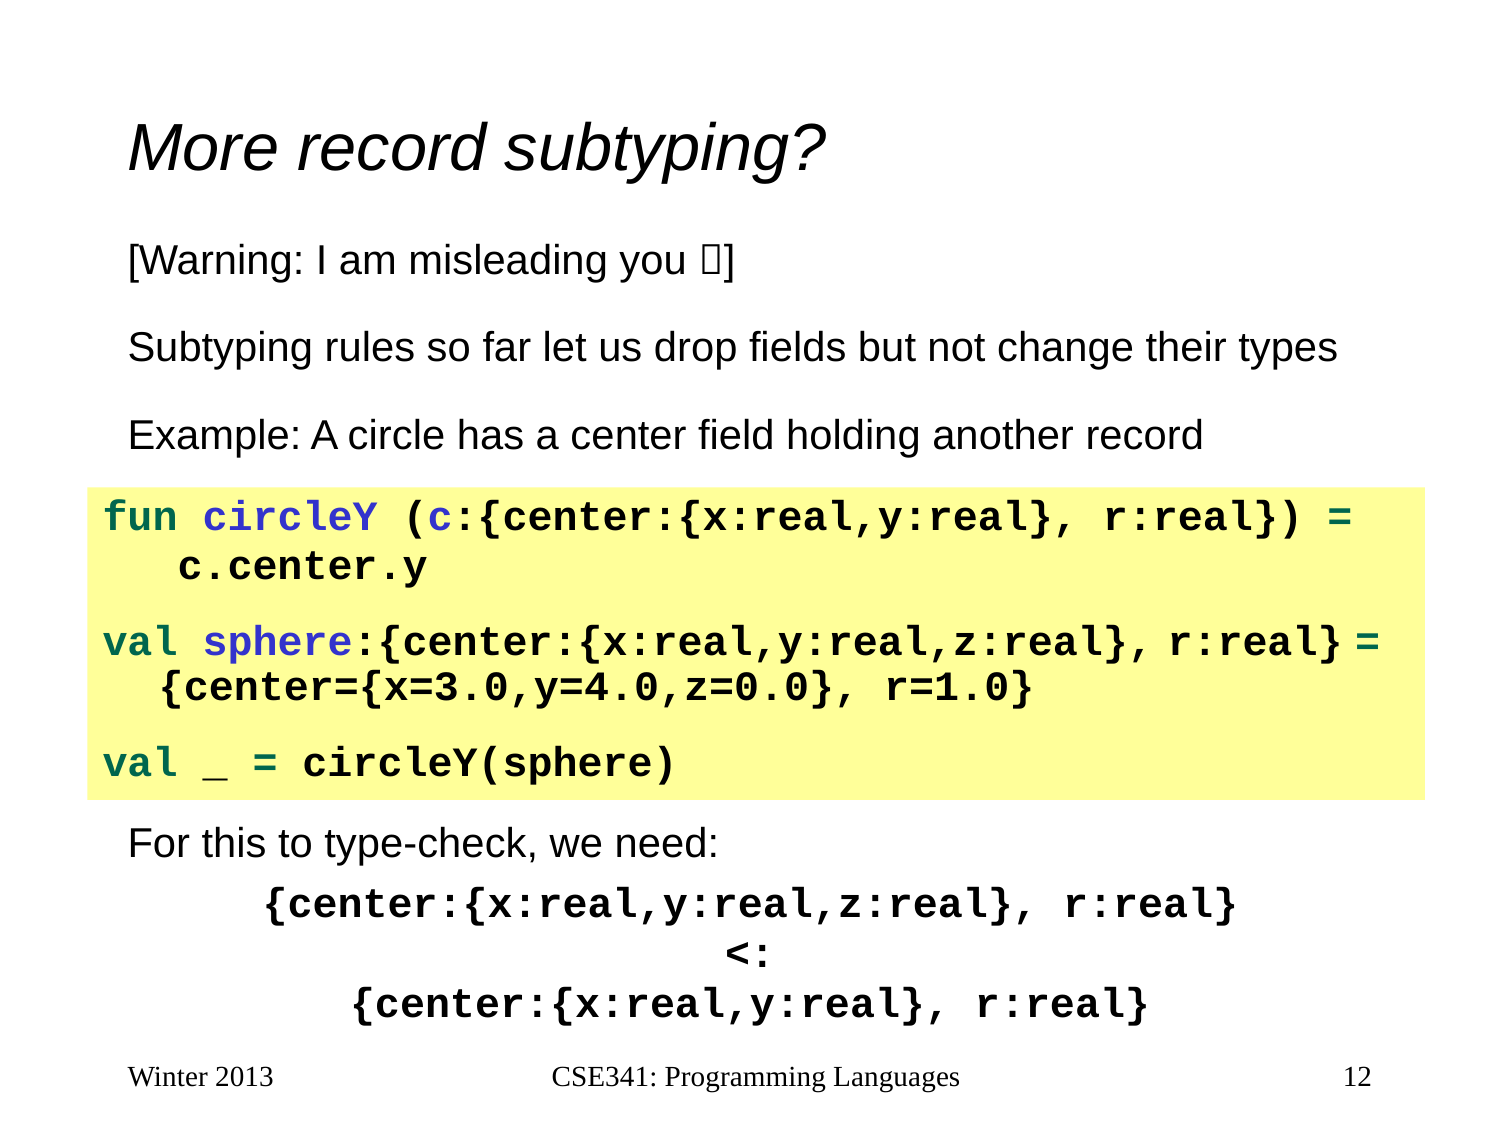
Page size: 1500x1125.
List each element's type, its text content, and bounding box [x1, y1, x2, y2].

title More record subtyping? [112, 49, 1388, 224]
list [Warning: I am misleading you ] Subtyping rules so far let us drop fields but not change their types Example: A circle has a center field holding another record For this to type-check, we need: {center:{x:real,y:real,z:real}, r:real} <: {center:{x:real,y:real}, r:real} [112, 800, 1388, 1063]
footer CSE341: Programming Languages [474, 1049, 1038, 1125]
list [Warning: I am misleading you ] Subtyping rules so far let us drop fields but not change their types Example: A circle has a center field holding another record For this to type-check, we need: {center:{x:real,y:real,z:real}, r:real} <: {center:{x:real,y:real}, r:real} [112, 224, 1388, 487]
slide_number 12 [1074, 1049, 1388, 1125]
text_box fun circleY (c:{center:{x:real,y:real}, r:real}) = c.center.y val sphere:{center:{x:real,y:real,z:real}, r:real} = {center={x=3.0,y=4.0,z=0.0}, r=1.0} val _ = circleY(sphere) [87, 487, 1425, 800]
slide_number Winter 2013 [112, 1049, 426, 1125]
